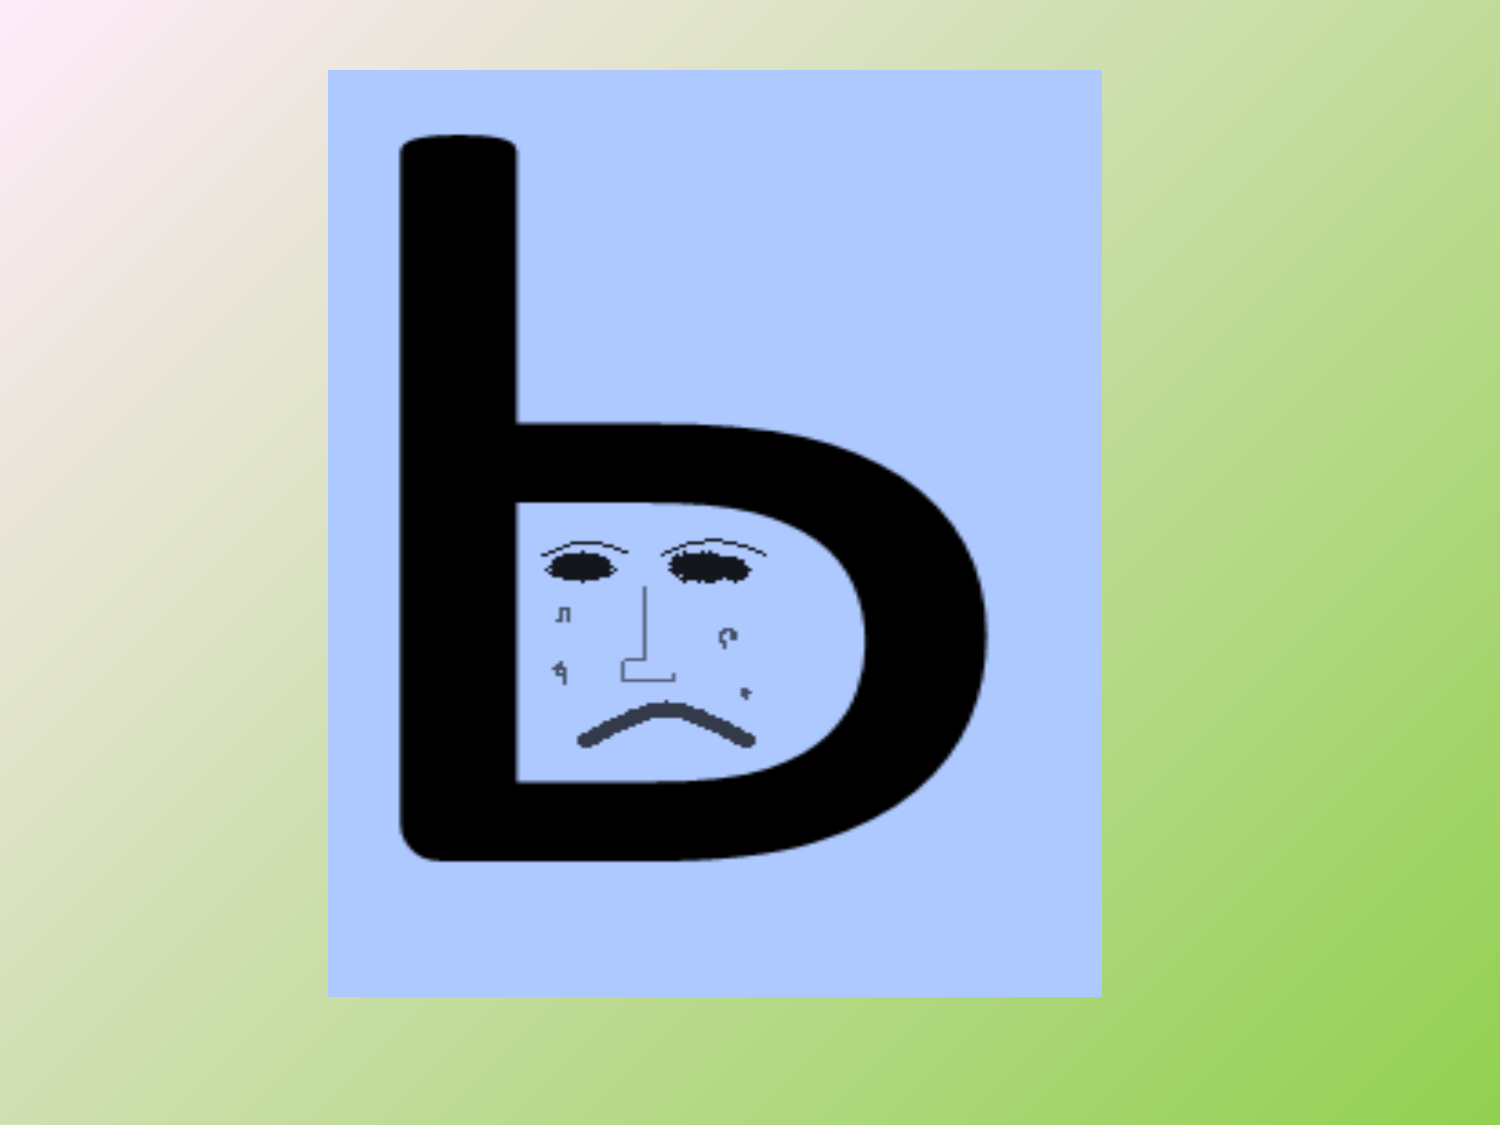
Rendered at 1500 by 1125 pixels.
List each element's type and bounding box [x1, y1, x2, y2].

picture [327, 70, 1102, 997]
